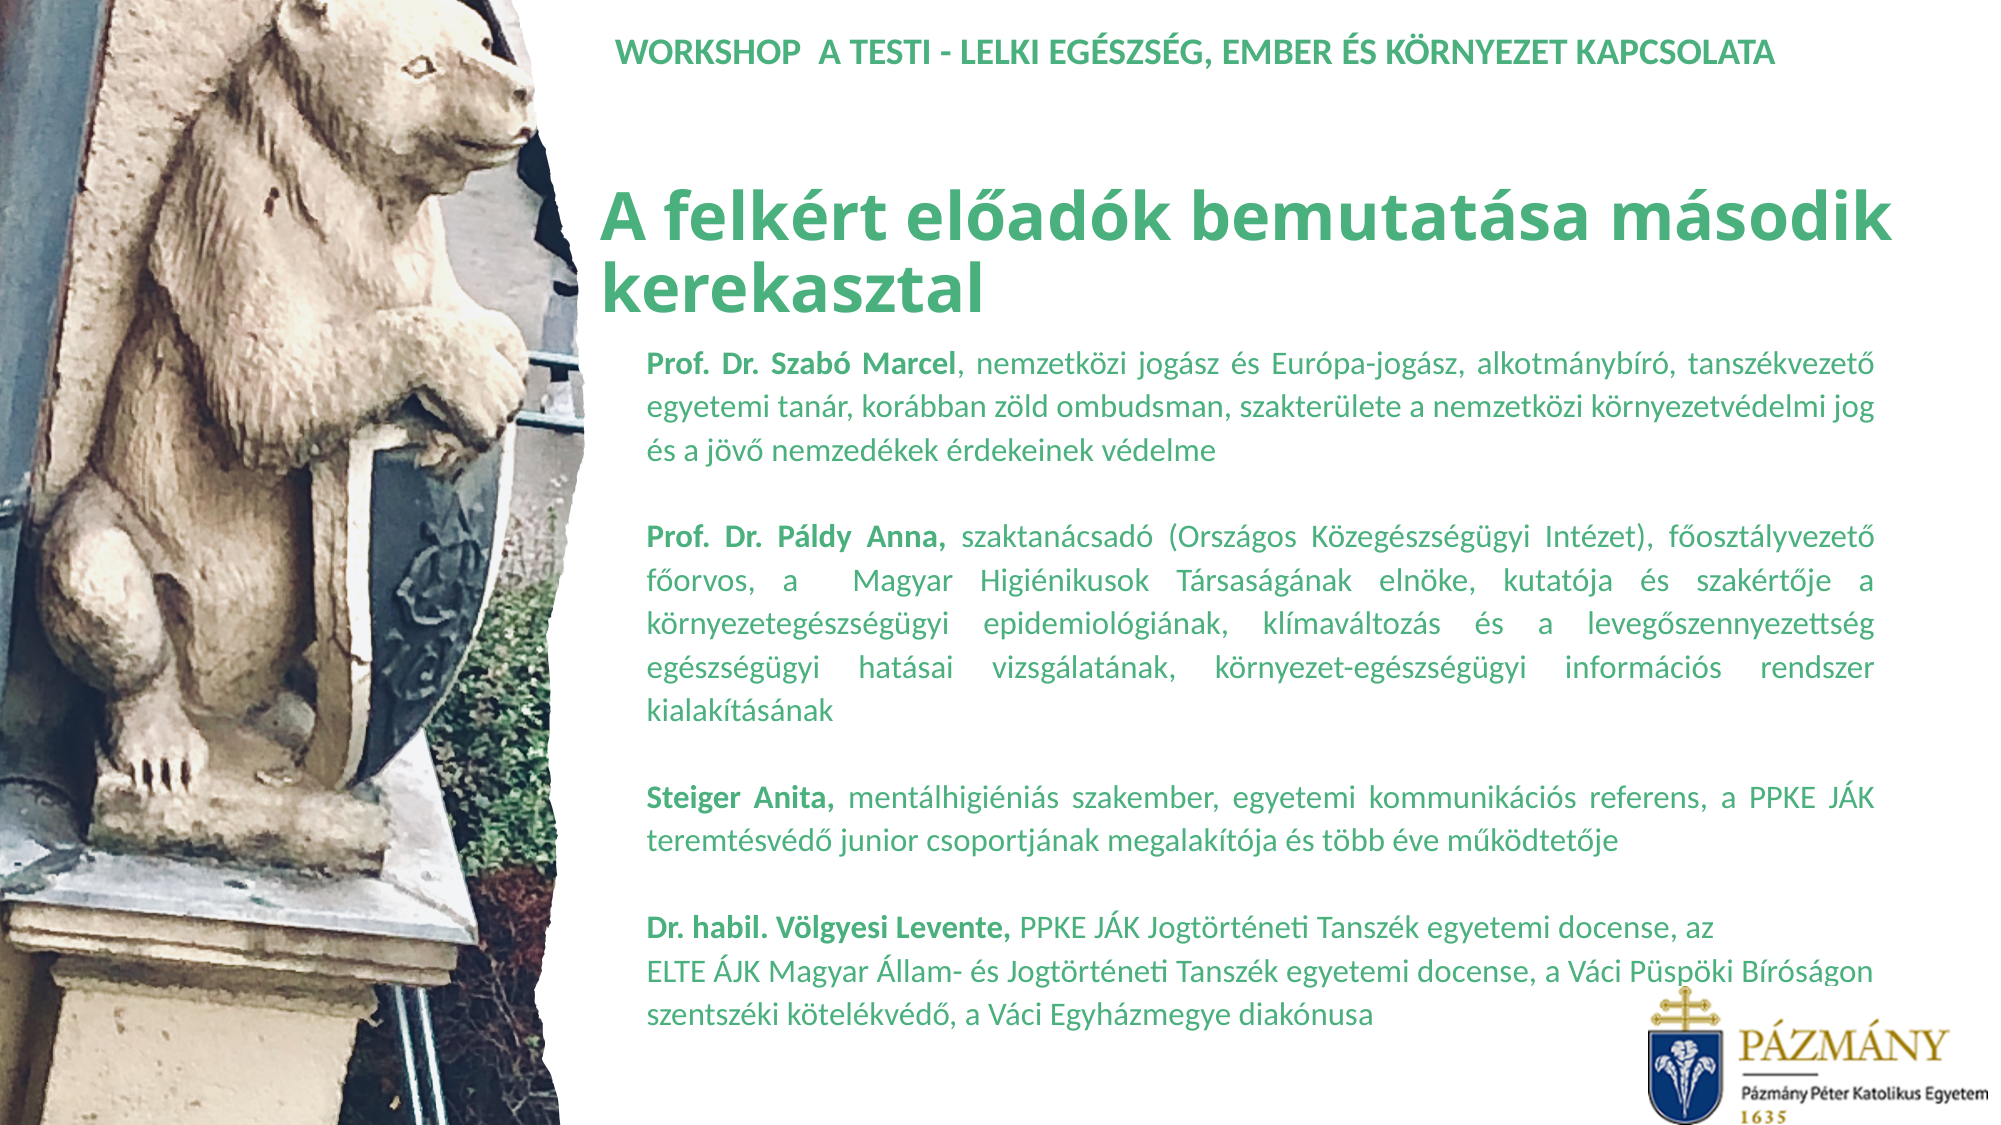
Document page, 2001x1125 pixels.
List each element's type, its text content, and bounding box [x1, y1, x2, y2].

text_box WORKSHOP A TESTI - LELKI EGÉSZSÉG, EMBER ÉS KÖRNYEZET KAPCSOLATA [600, 19, 1957, 80]
title A felkért előadók bemutatása második kerekasztal [585, 224, 2000, 286]
picture [0, 0, 585, 1125]
list Prof. Dr. Szabó Marcel, nemzetközi jogász és Európa-jogász, alkotmánybíró, tanszékvezető egyetemi tanár, korábban zöld ombudsman, szakterülete a nemzetközi környezetvédelmi jog és a jövő nemzedékek érdekeinek védelme Prof. Dr. Páldy Anna, szaktanácsadó (Országos Közegészségügyi Intézet), főosztályvezető főorvos, a Magyar Higiénikusok Társaságának elnöke, kutatója és szakértője a környezetegészségügyi epidemiológiának, klímaváltozás és a levegőszennyezettség egészségügyi hatásai vizsgálatának, környezet-egészségügyi információs rendszer kialakításának Steiger Anita, mentálhigiéniás szakember, egyetemi kommunikációs referens, a PPKE JÁK teremtésvédő junior csoportjának megalakítója és több éve működtetője Dr. habil. Völgyesi Levente, PPKE JÁK Jogtörténeti Tanszék egyetemi docense, az ELTE ÁJK Magyar Állam- és Jogtörténeti Tanszék egyetemi docense, a Váci Püspöki Bíróságon szentszéki kötelékvédő, a Váci Egyházmegye diakónusa [631, 329, 1892, 1047]
picture [1648, 986, 1988, 1125]
